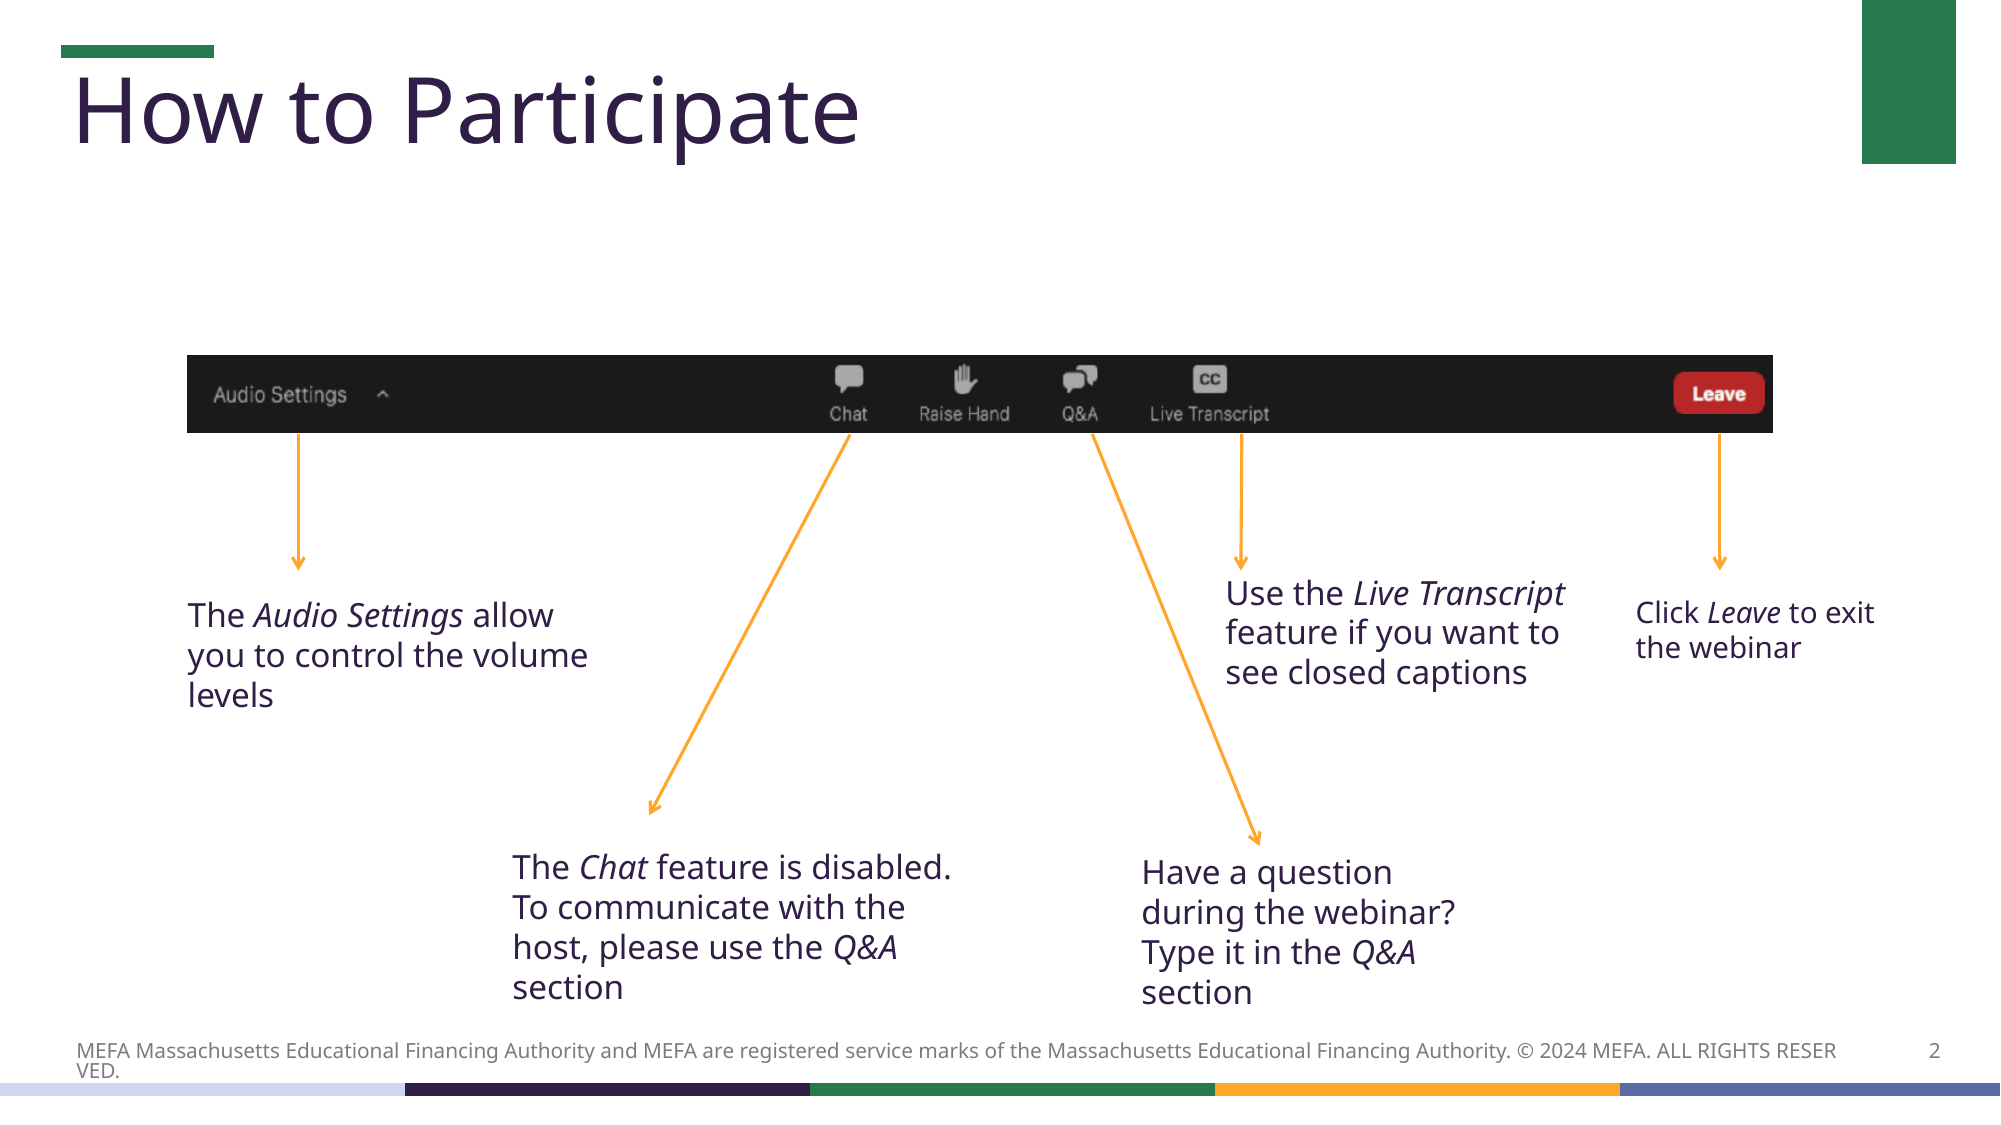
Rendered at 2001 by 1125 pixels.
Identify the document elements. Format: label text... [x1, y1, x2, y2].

footer MEFA Massachusetts Educational Financing Authority and MEFA are registered service marks of the Massachusetts Educational Financing Authority. © 2024 MEFA. ALL RIGHTS RESERVED. [61, 1021, 1862, 1082]
title How to Participate [61, 59, 1956, 278]
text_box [187, 355, 1878, 947]
slide_number 2 [1862, 1021, 1956, 1082]
